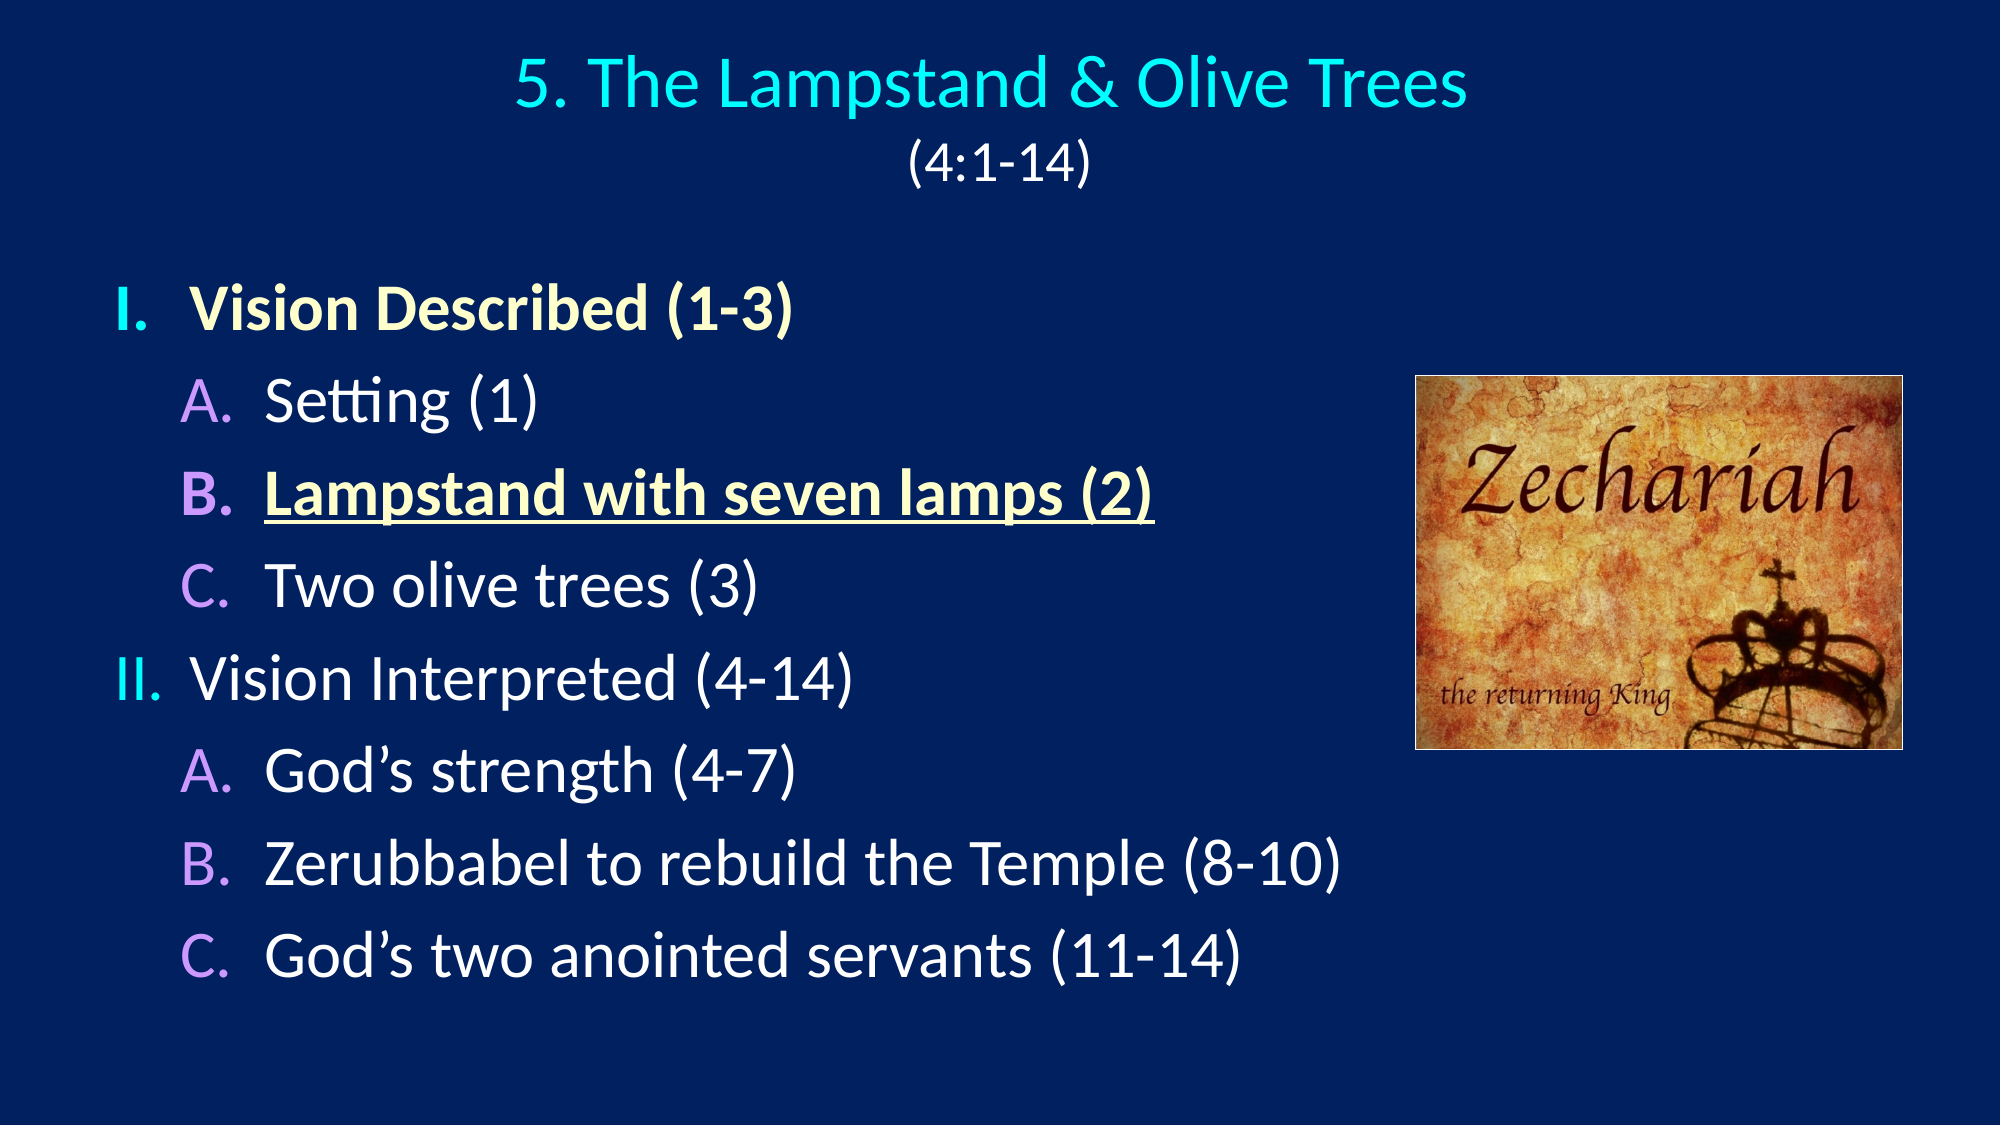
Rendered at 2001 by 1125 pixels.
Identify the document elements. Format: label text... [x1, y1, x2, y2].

picture [1415, 374, 1903, 751]
title 5. The Lampstand & Olive Trees (4:1-14) [131, 37, 1869, 188]
list Vision Described (1-3) Setting (1) Lampstand with seven lamps (2) Two olive trees (3) Vision Interpreted (4-14) God’s strength (4-7) Zerubbabel to rebuild the Temple (8-10) God’s two anointed servants (11-14) [99, 255, 1388, 1101]
